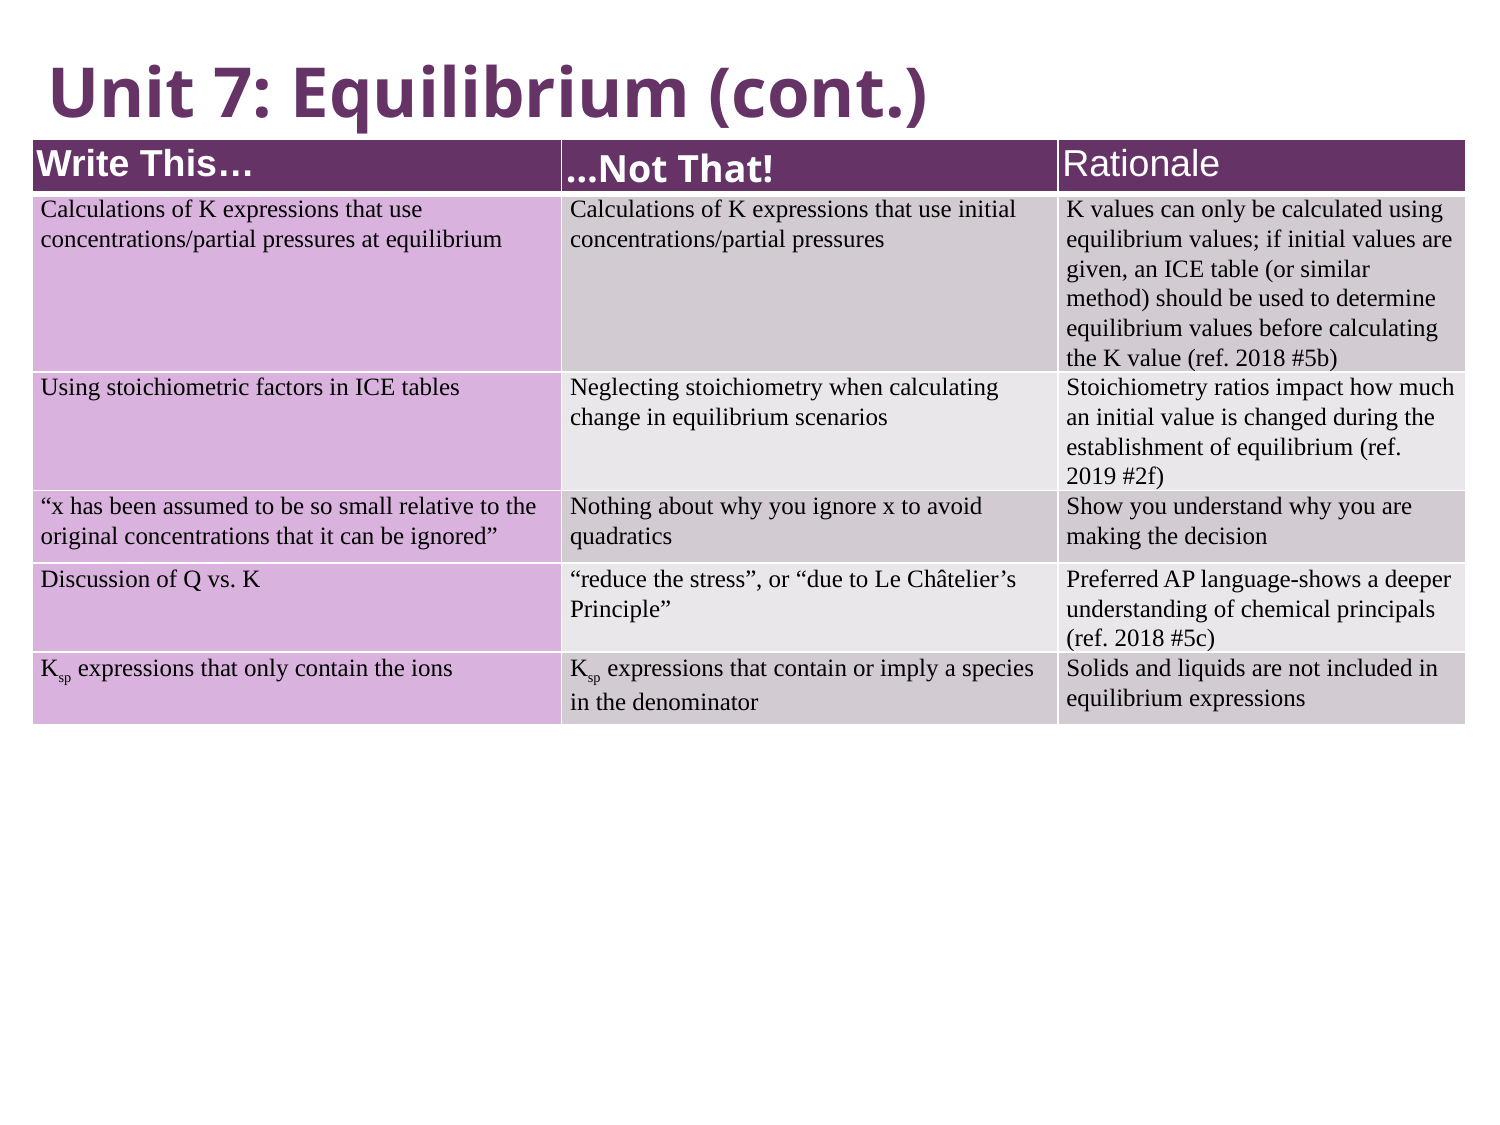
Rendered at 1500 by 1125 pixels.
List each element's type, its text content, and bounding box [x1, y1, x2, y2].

table_cell K values can only be calculated using equilibrium values; if initial values are given, an ICE table (or similar method) should be used to determine equilibrium values before calculating the K value (ref. 2018 #5b) [1059, 197, 1465, 371]
table_header Write This… [33, 140, 561, 191]
table_cell Solids and liquids are not included in equilibrium expressions [1059, 653, 1465, 724]
table_cell Calculations of K expressions that use concentrations/partial pressures at equilibrium [33, 197, 561, 371]
table_cell “reduce the stress”, or “due to Le Châtelier’s Principle” [562, 564, 1057, 651]
table_cell Preferred AP language-shows a deeper understanding of chemical principals (ref. 2018 #5c) [1059, 564, 1465, 651]
title Unit 7: Equilibrium (cont.) [32, 40, 1410, 138]
table_cell Neglecting stoichiometry when calculating change in equilibrium scenarios [562, 373, 1057, 490]
table_header Rationale [1059, 140, 1465, 191]
table_cell Using stoichiometric factors in ICE tables [33, 373, 561, 490]
table_cell Nothing about why you ignore x to avoid quadratics [562, 491, 1057, 562]
table_cell Ksp expressions that only contain the ions [33, 653, 561, 724]
table_cell Stoichiometry ratios impact how much an initial value is changed during the establishment of equilibrium (ref. 2019 #2f) [1059, 373, 1465, 490]
table_cell Ksp expressions that contain or imply a species in the denominator [562, 653, 1057, 724]
table_header …Not That! [562, 140, 1057, 191]
table_cell Discussion of Q vs. K [33, 564, 561, 651]
table_cell “x has been assumed to be so small relative to the original concentrations that it can be ignored” [33, 491, 561, 562]
table_cell Calculations of K expressions that use initial concentrations/partial pressures [562, 197, 1057, 371]
table_cell Show you understand why you are making the decision [1059, 491, 1465, 562]
